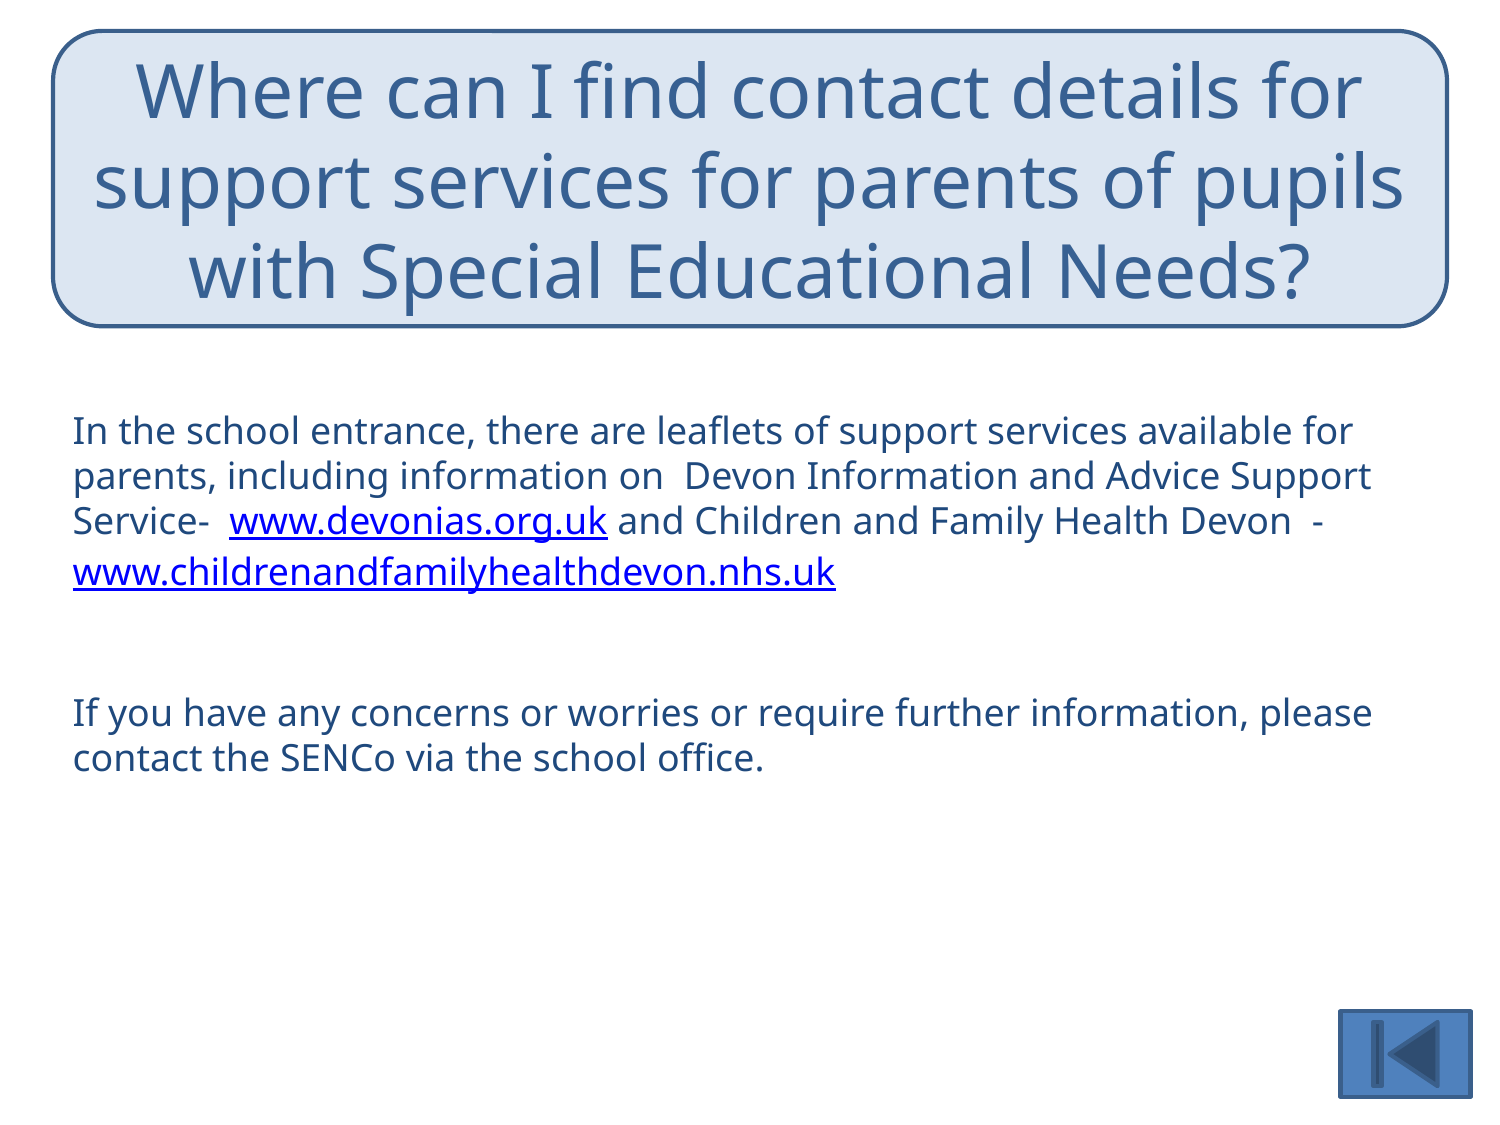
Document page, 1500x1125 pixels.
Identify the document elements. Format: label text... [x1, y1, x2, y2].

text_box In the school entrance, there are leaflets of support services available for parents, including information on Devon Information and Advice Support Service- www.devonias.org.uk and Children and Family Health Devon - www.childrenandfamilyhealthdevon.nhs.uk If you have any concerns or worries or require further information, please contact the SENCo via the school office. [57, 399, 1449, 787]
text_box [1338, 1009, 1473, 1099]
text_box Where can I find contact details for support services for parents of pupils with Special Educational Needs? [50, 28, 1450, 329]
